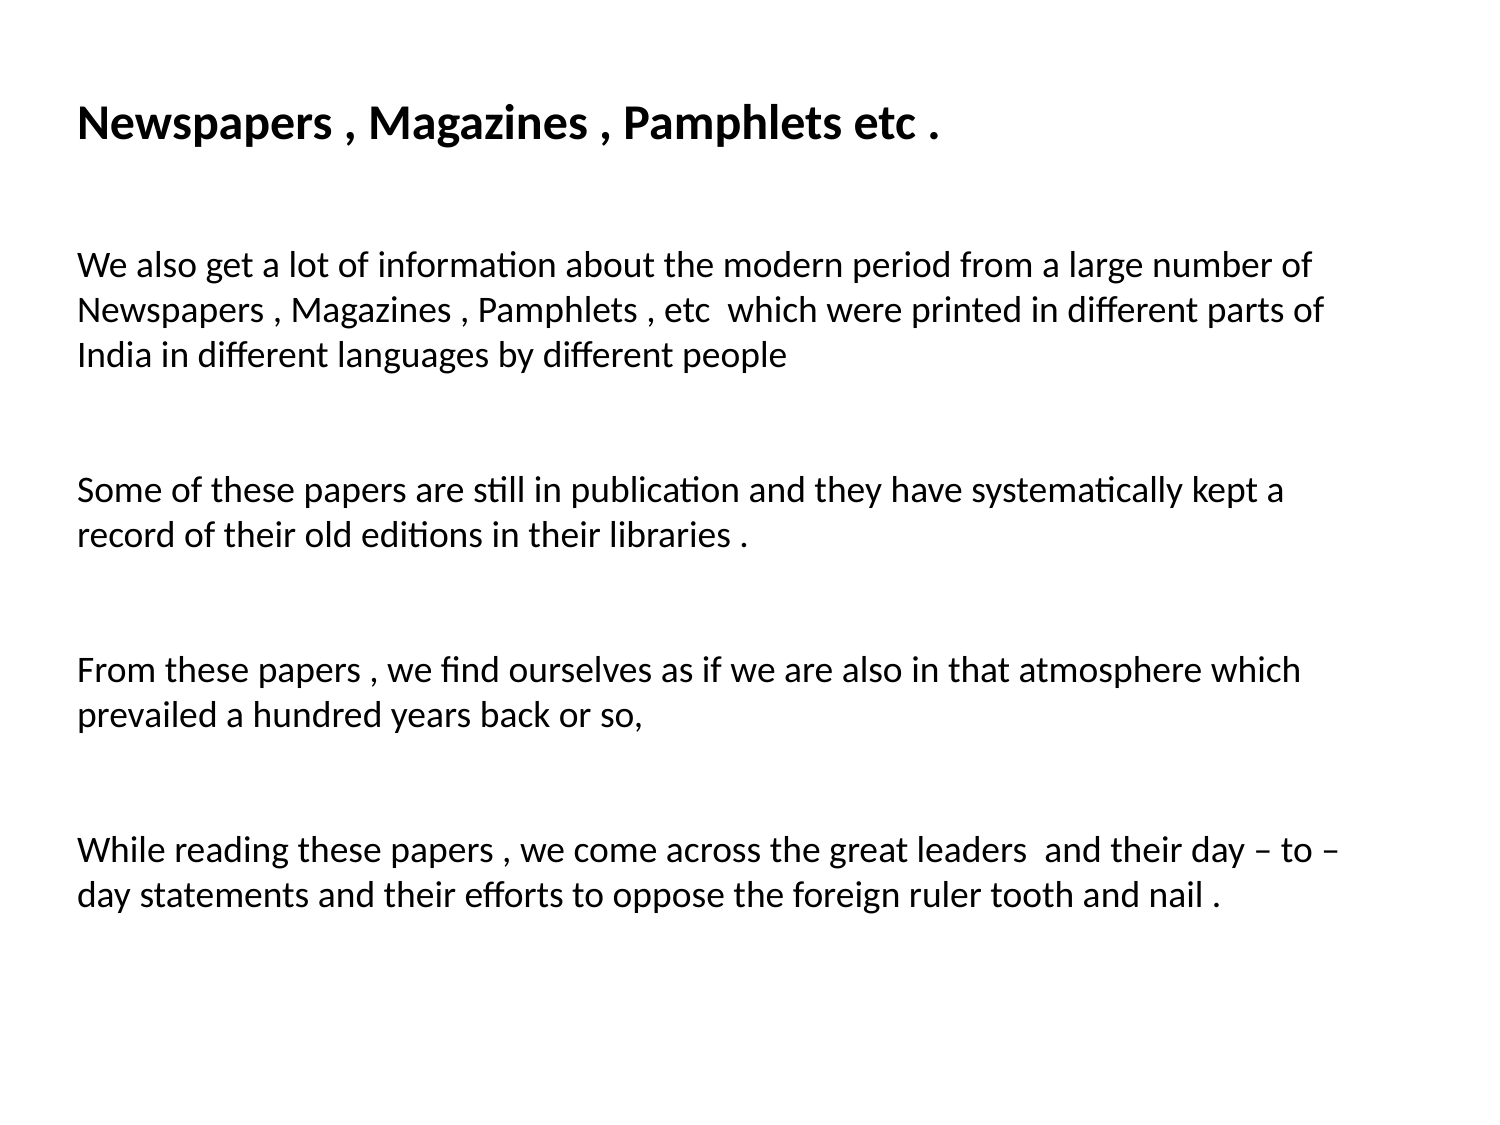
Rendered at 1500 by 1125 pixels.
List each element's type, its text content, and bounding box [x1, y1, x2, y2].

text_box Newspapers , Magazines , Pamphlets etc . We also get a lot of information about the modern period from a large number of Newspapers , Magazines , Pamphlets , etc which were printed in different parts of India in different languages by different people Some of these papers are still in publication and they have systematically kept a record of their old editions in their libraries . From these papers , we find ourselves as if we are also in that atmosphere which prevailed a hundred years back or so, While reading these papers , we come across the great leaders and their day – to – day statements and their efforts to oppose the foreign ruler tooth and nail . [62, 82, 1393, 922]
